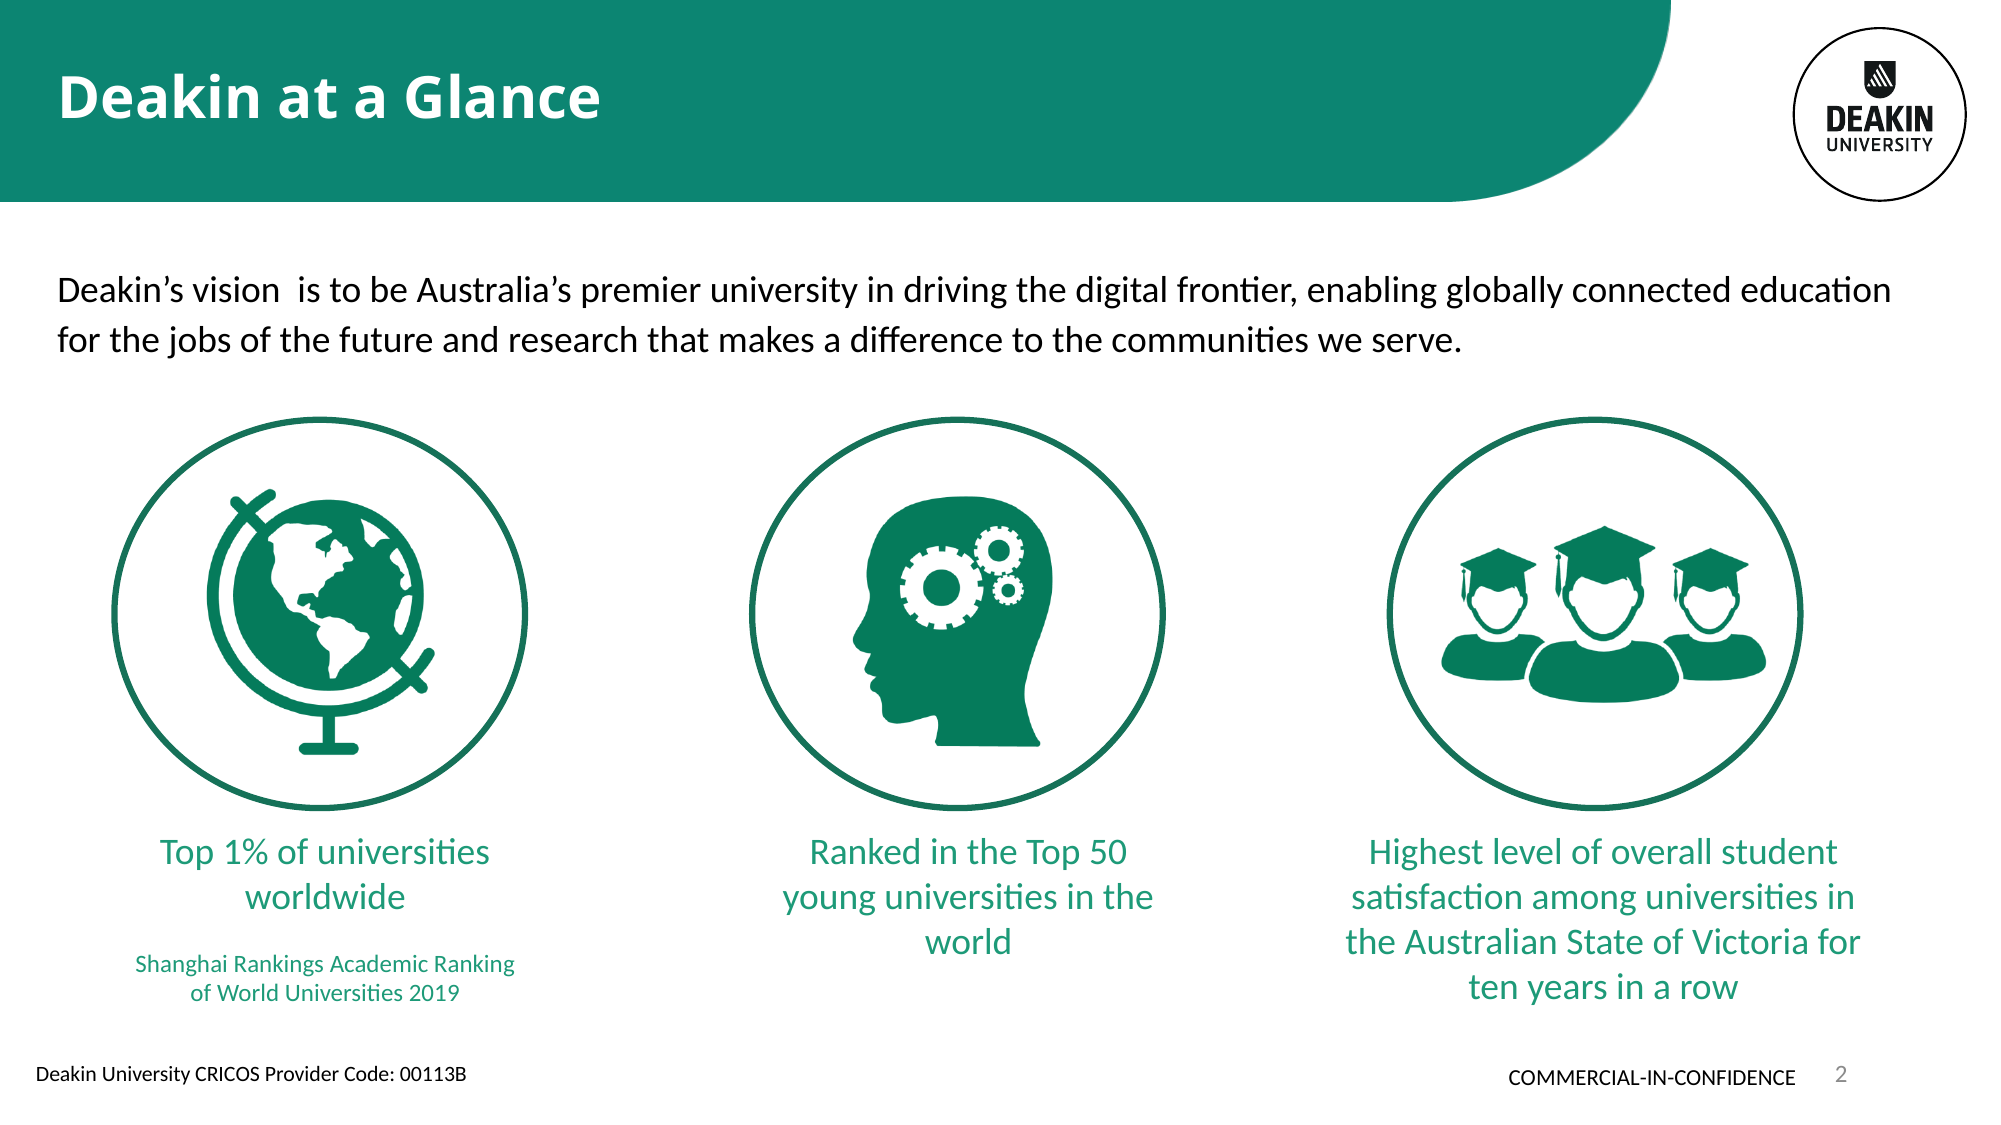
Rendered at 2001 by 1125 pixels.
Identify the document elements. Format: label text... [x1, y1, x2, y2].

text_box [523, 580, 527, 648]
text_box [113, 572, 118, 656]
picture [118, 419, 523, 824]
picture [741, 408, 1167, 834]
text_box Highest level of overall student satisfaction among universities in the Australian State of Victoria for ten years in a row [1308, 819, 1900, 1015]
slide_number 2 [1623, 1042, 1863, 1103]
text_box Top 1% of universities worldwide Shanghai Rankings Academic Ranking of World Universities 2019 [114, 819, 537, 1060]
list Deakin’s vision is to be Australia’s premier university in driving the digital frontier, enabling globally connected education for the jobs of the future and research that makes a difference to the communities we serve. [42, 253, 1948, 379]
picture [0, 0, 1671, 202]
text_box COMMERCIAL-IN-CONFIDENCE [1493, 1055, 1812, 1098]
picture [1342, 352, 1865, 876]
title Deakin at a Glance [42, 29, 1768, 171]
text_box Ranked in the Top 50 young universities in the world [766, 819, 1171, 970]
